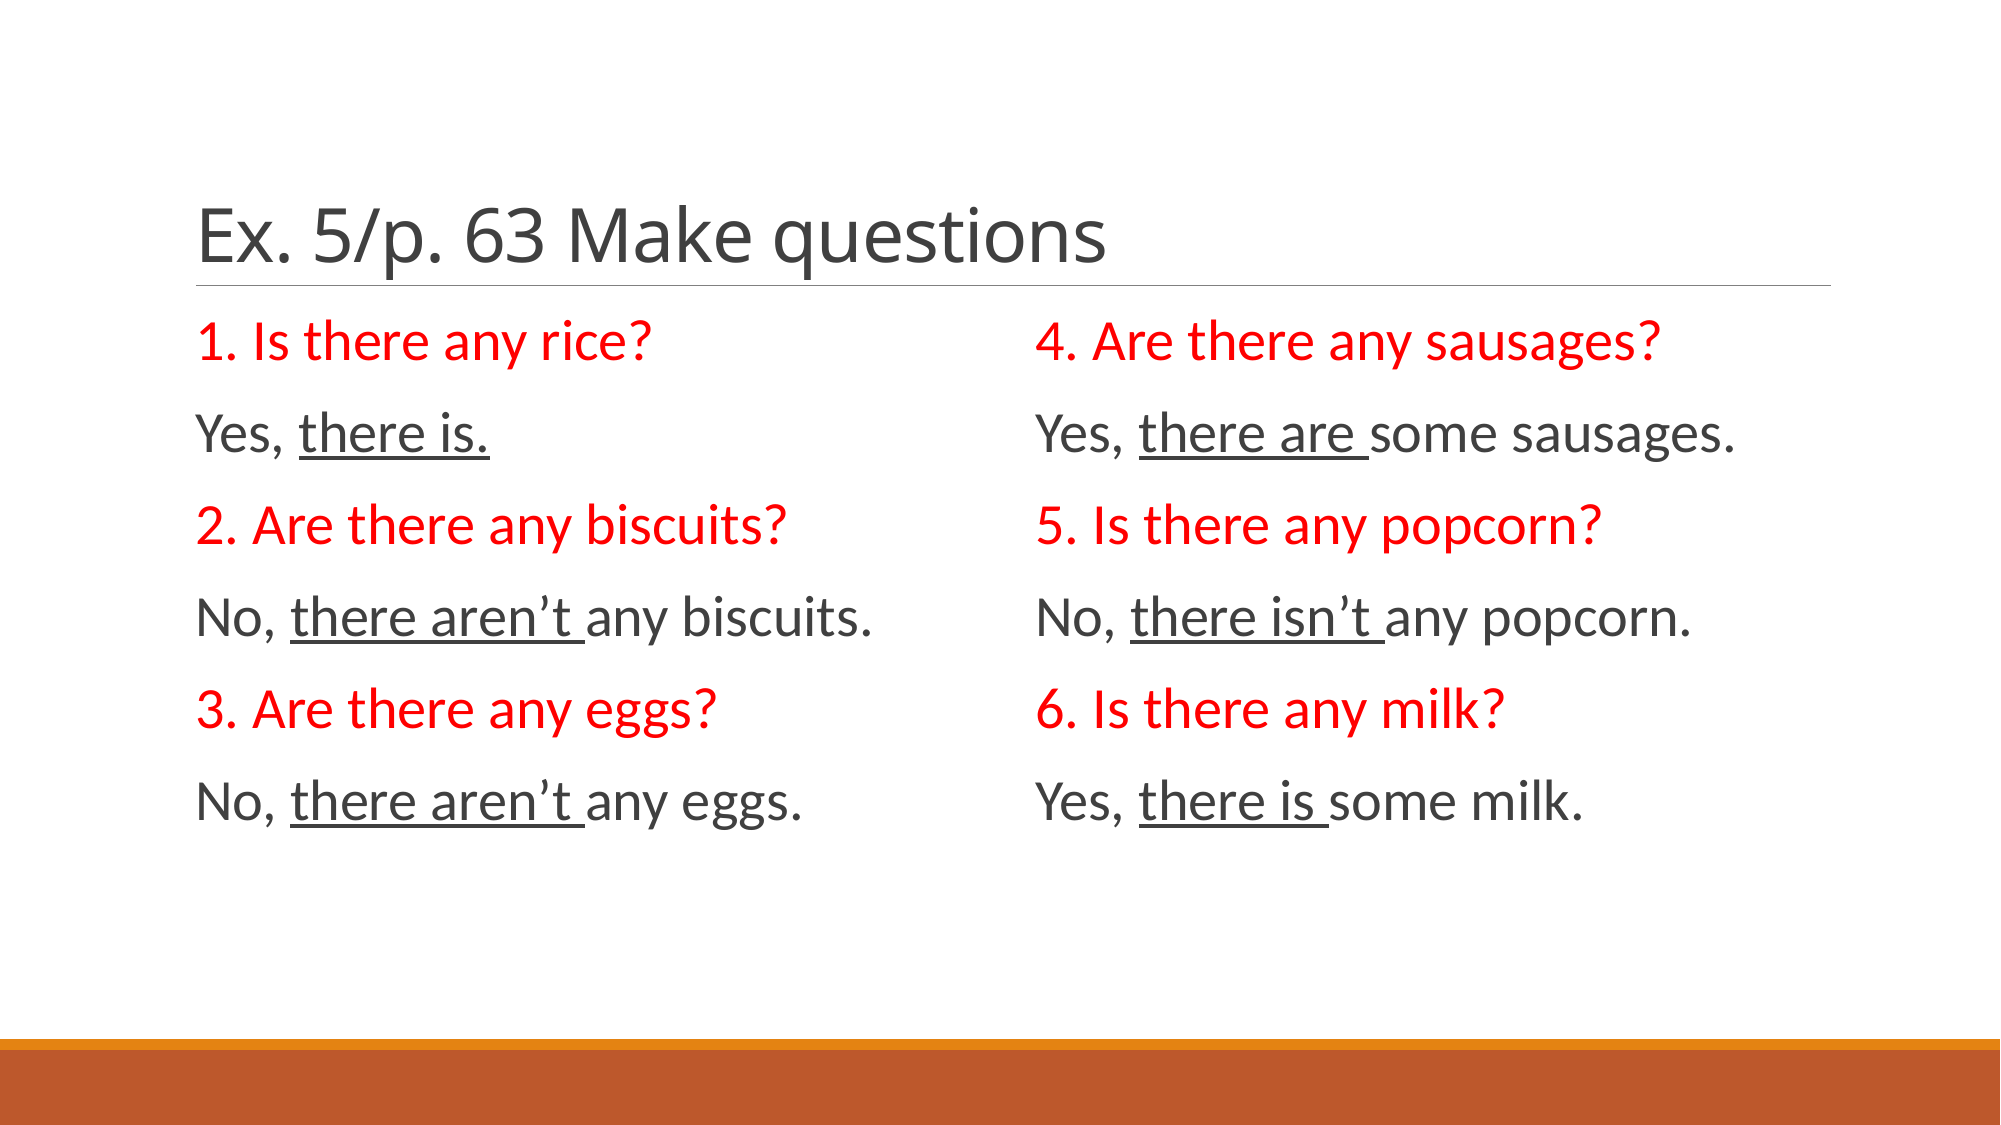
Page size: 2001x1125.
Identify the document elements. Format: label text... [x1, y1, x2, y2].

title Ex. 5/p. 63 Make questions [180, 47, 1830, 285]
list 4. Are there any sausages? Yes, there are some sausages. 5. Is there any popcorn? No, there isn’t any popcorn. 6. Is there any milk? Yes, there is some milk. [1020, 302, 1830, 963]
list 1. Is there any rice? Yes, there is. 2. Are there any biscuits? No, there aren’t any biscuits. 3. Are there any eggs? No, there aren’t any eggs. [180, 302, 990, 963]
